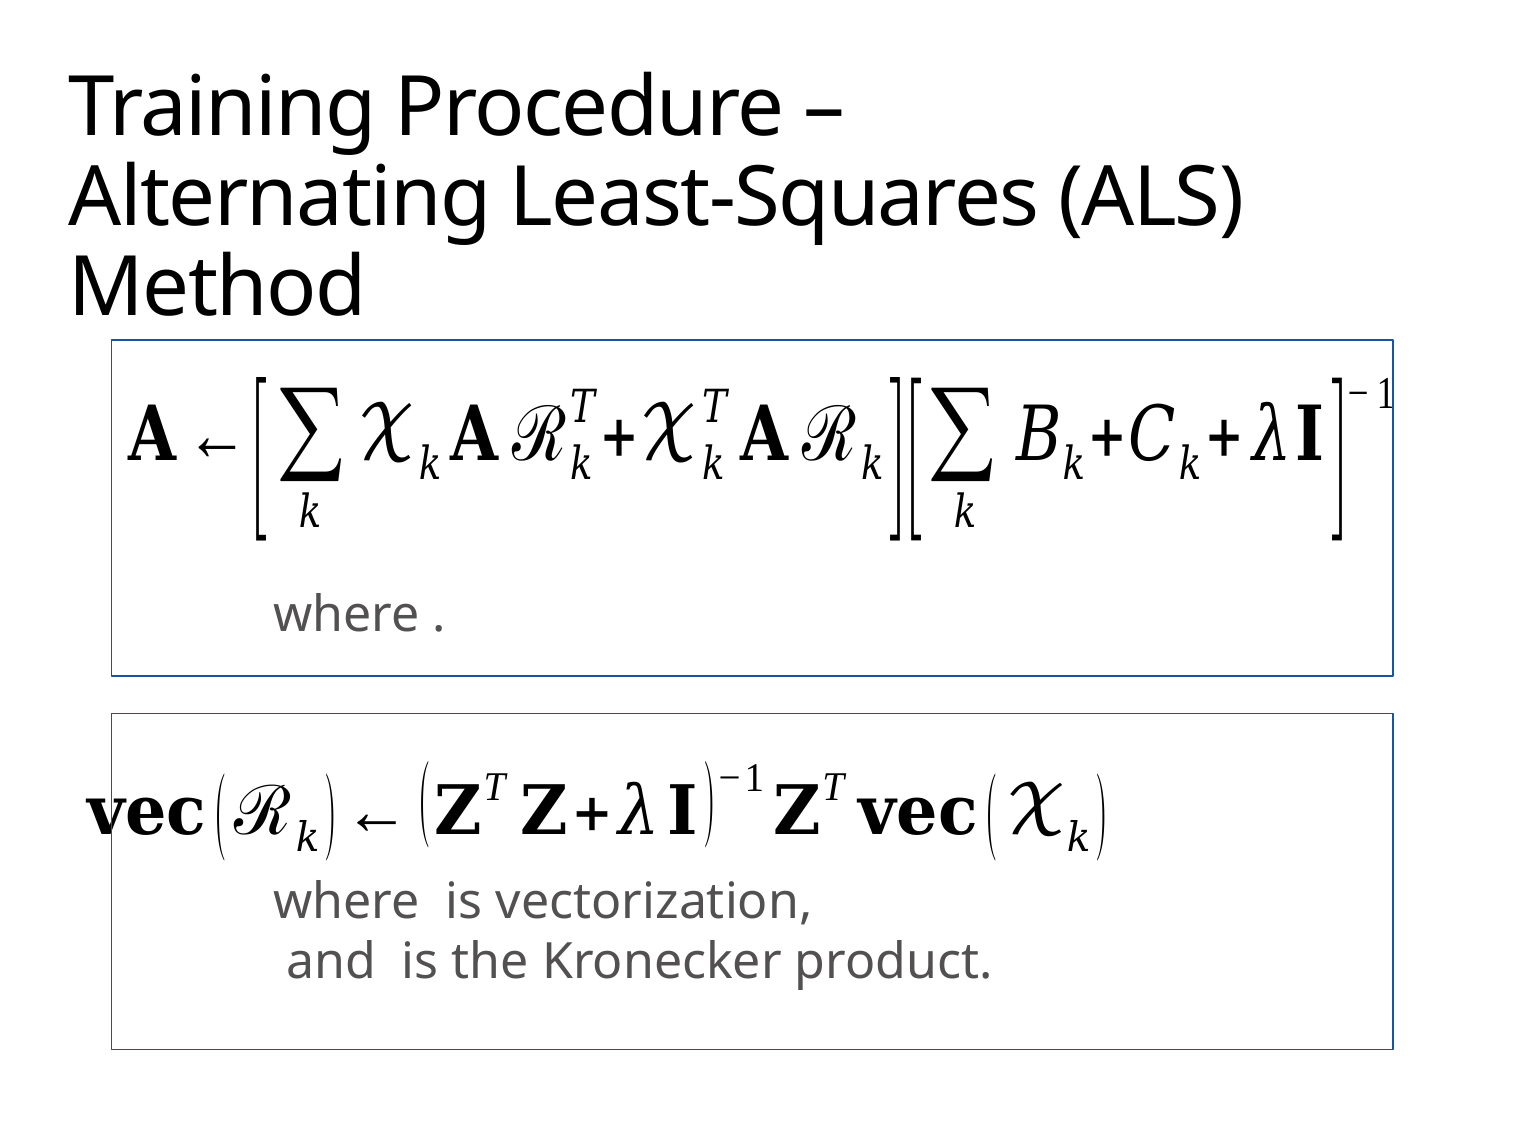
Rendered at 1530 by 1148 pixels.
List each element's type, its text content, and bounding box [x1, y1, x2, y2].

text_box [111, 339, 1394, 677]
title Training Procedure – Alternating Least-Squares (ALS) Method [45, 48, 1485, 266]
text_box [83, 713, 1447, 1050]
